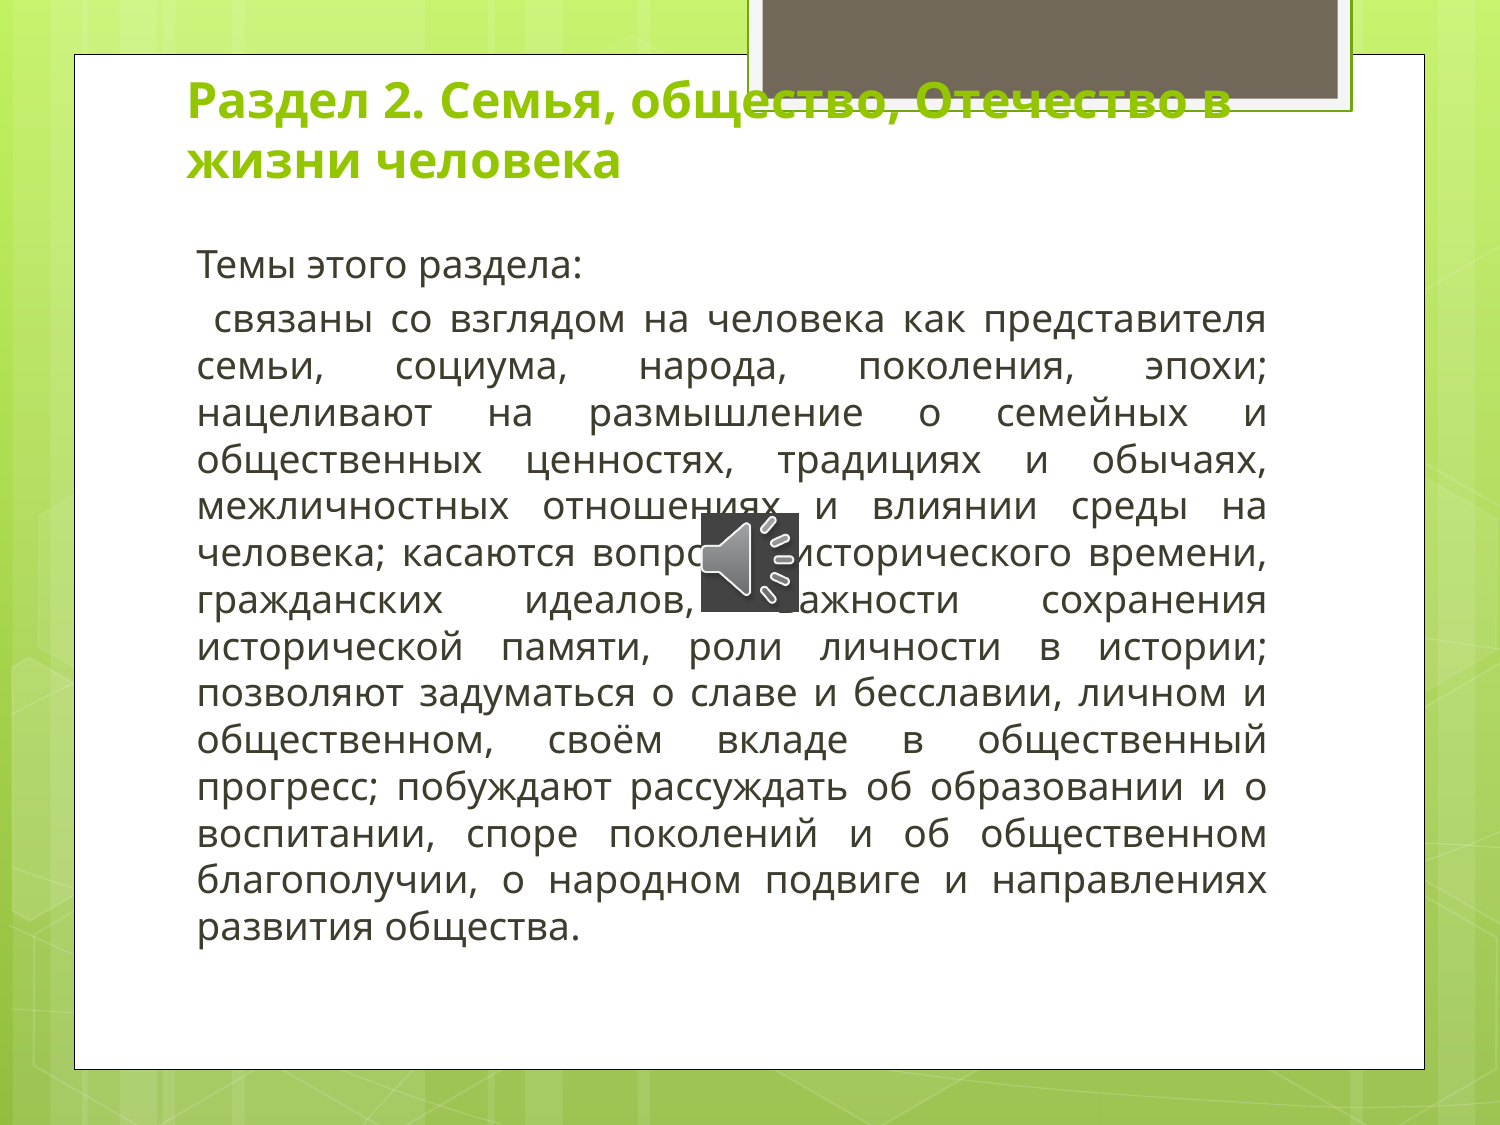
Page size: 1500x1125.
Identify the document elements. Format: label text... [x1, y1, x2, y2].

list Темы этого раздела: связаны со взглядом на человека как представителя семьи, социума, народа, поколения, эпохи; нацеливают на размышление о семейных и общественных ценностях, традициях и обычаях, межличностных отношениях и влиянии среды на человека; касаются вопросов исторического времени, гражданских идеалов, важности сохранения исторической памяти, роли личности в истории; позволяют задуматься о славе и бесславии, личном и общественном, своём вкладе в общественный прогресс; побуждают рассуждать об образовании и о воспитании, споре поколений и об общественном благополучии, о народном подвиге и направлениях развития общества. [171, 231, 1283, 957]
title Раздел 2. Семья, общество, Отечество в жизни человека [171, 90, 1324, 197]
picture [699, 512, 801, 613]
